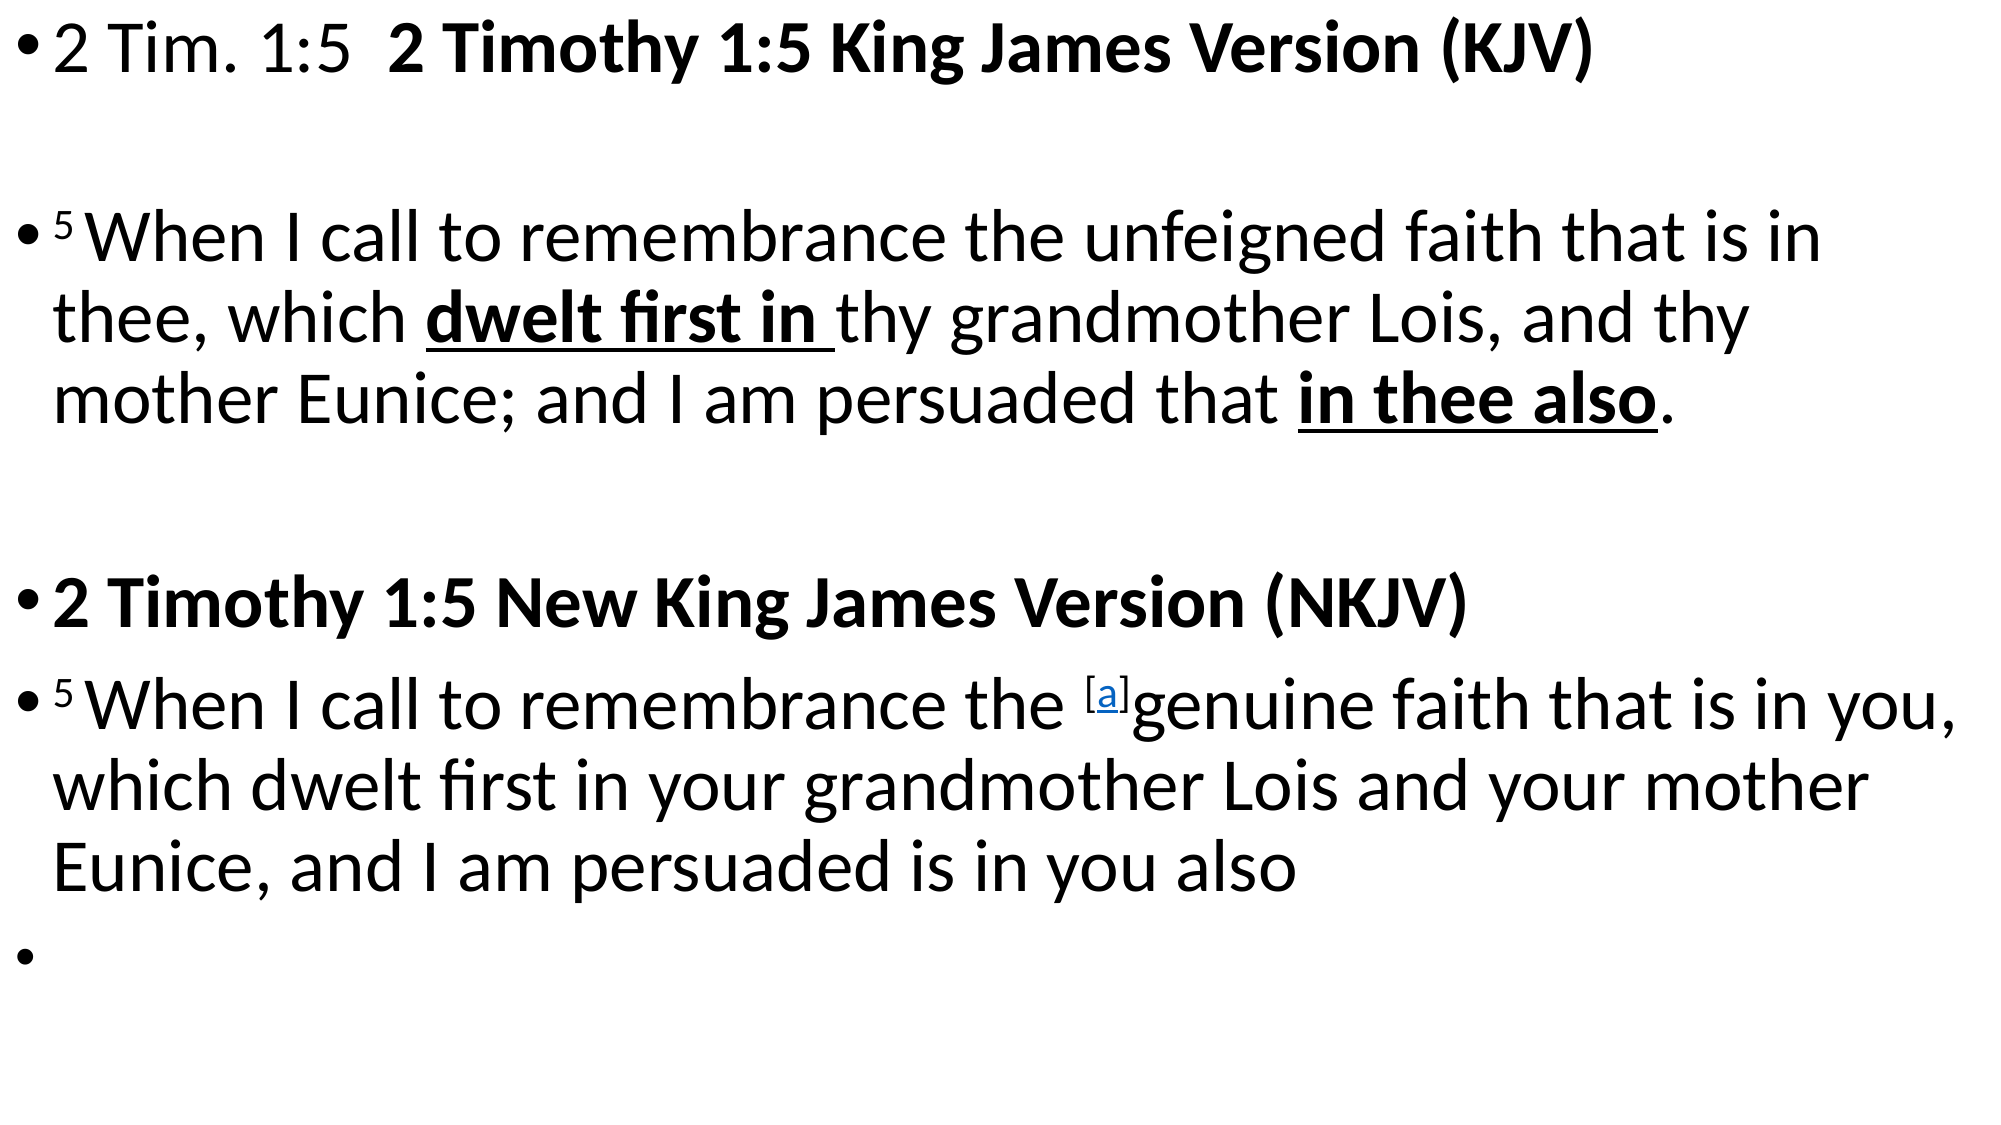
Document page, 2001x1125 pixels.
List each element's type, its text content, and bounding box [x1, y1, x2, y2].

list 2 Tim. 1:5 2 Timothy 1:5 King James Version (KJV) 5 When I call to remembrance the unfeigned faith that is in thee, which dwelt first in thy grandmother Lois, and thy mother Eunice; and I am persuaded that in thee also. 2 Timothy 1:5 New King James Version (NKJV) 5 When I call to remembrance the [a]genuine faith that is in you, which dwelt first in your grandmother Lois and your mother Eunice, and I am persuaded is in you also [0, 0, 2000, 1125]
